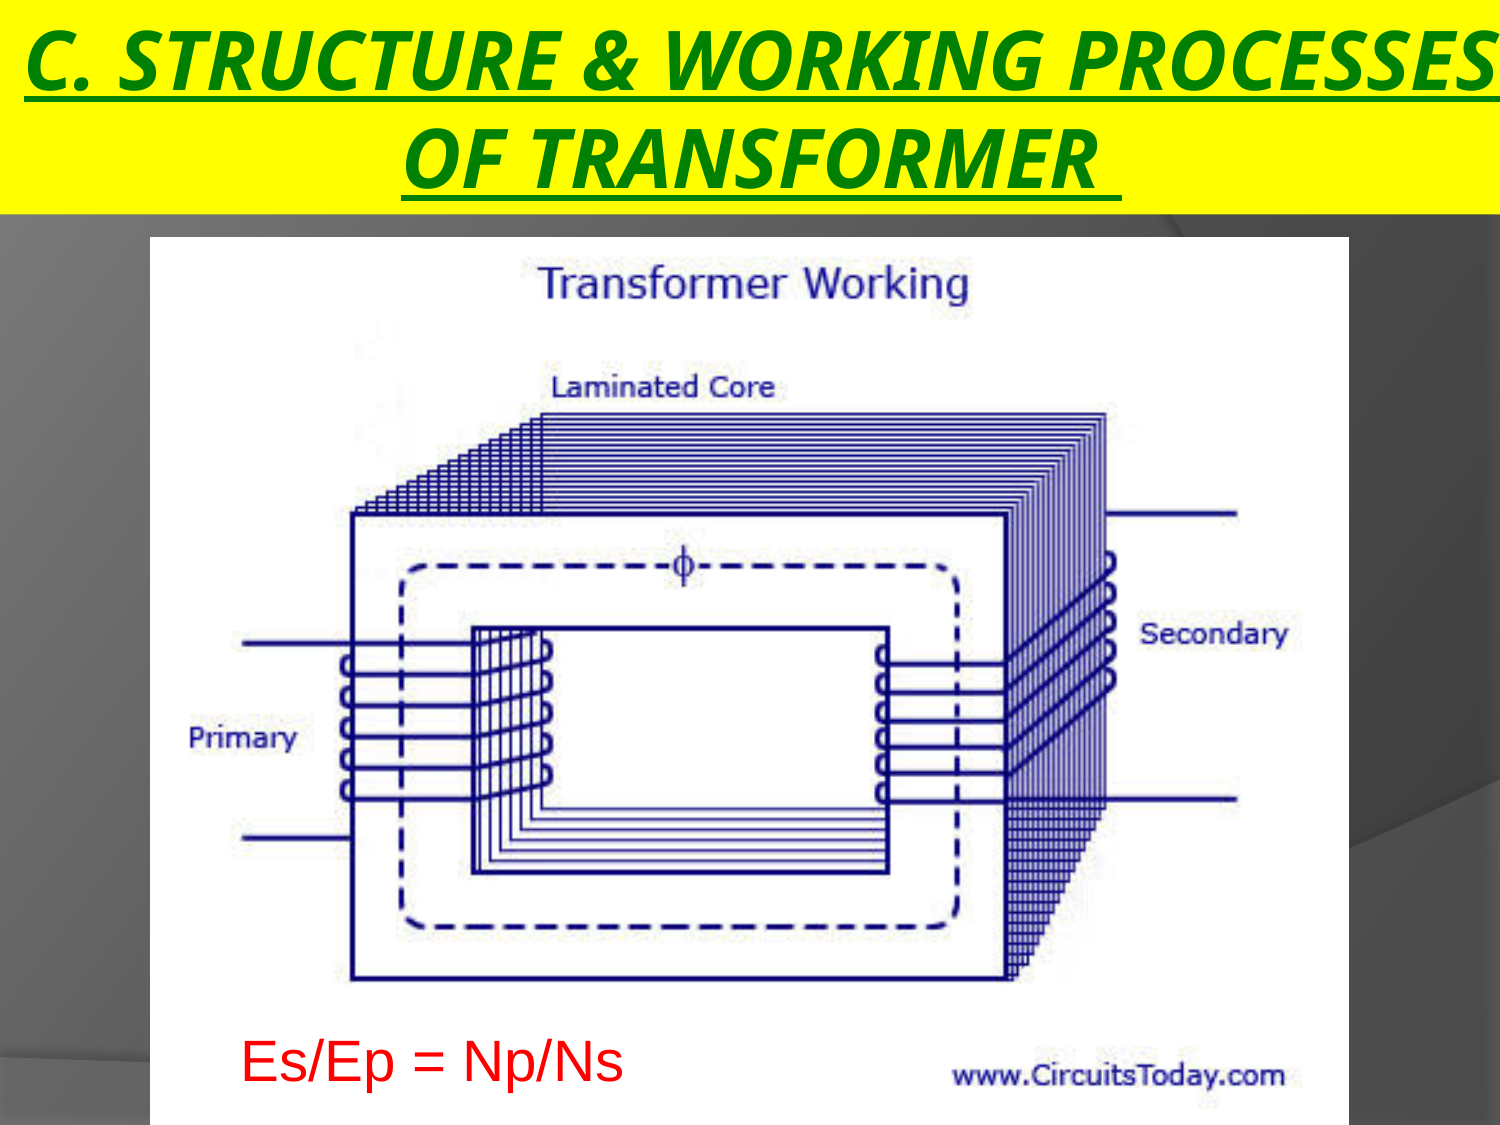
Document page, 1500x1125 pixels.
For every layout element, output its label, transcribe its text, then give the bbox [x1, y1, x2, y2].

picture [149, 237, 1350, 1125]
title c. Structure & working processes of transformer [0, 0, 1500, 215]
